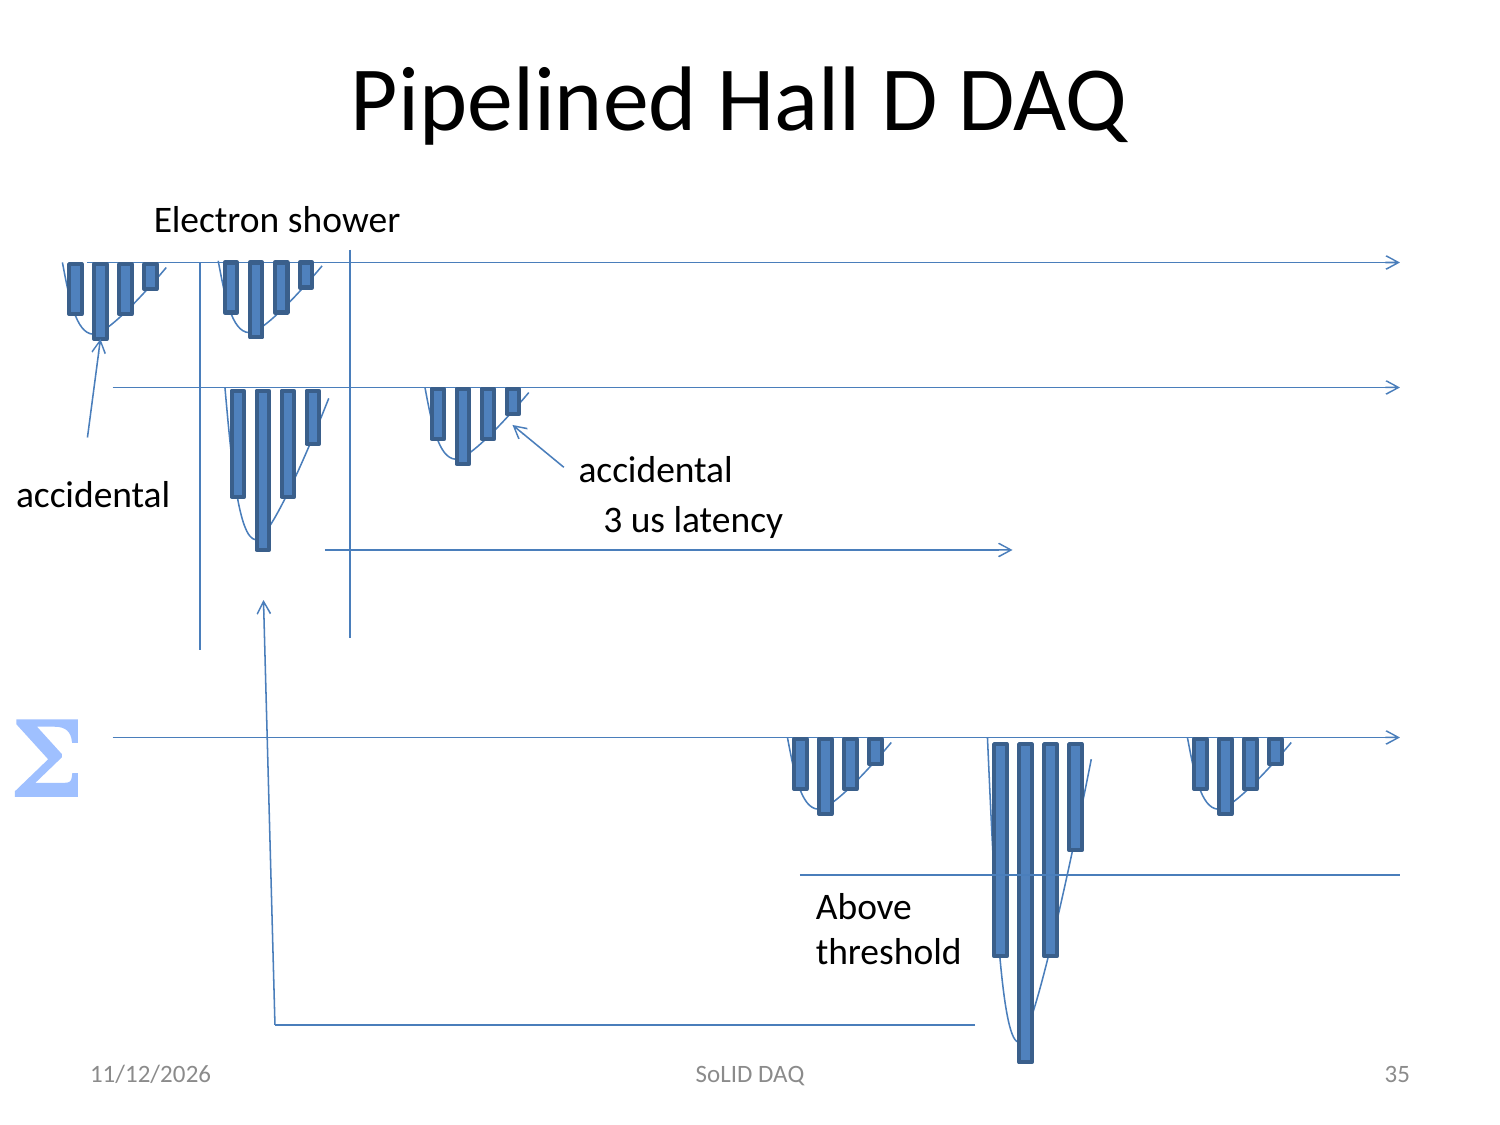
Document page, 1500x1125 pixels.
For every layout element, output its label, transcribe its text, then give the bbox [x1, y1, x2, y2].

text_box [217, 260, 323, 338]
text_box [1187, 737, 1292, 815]
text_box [987, 884, 1092, 1063]
title Pipelined Hall D DAQ [75, 0, 1425, 188]
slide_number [75, 1042, 425, 1103]
text_box Electron shower [138, 187, 416, 248]
slide_number 35 [1074, 1042, 1425, 1103]
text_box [987, 737, 1092, 874]
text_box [424, 387, 529, 465]
text_box 3 us latency [588, 487, 799, 548]
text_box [263, 599, 276, 1026]
text_box accidental [563, 437, 748, 498]
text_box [62, 262, 167, 340]
text_box accidental [1, 462, 186, 523]
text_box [87, 338, 101, 438]
text_box S [0, 674, 98, 825]
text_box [224, 387, 329, 551]
text_box Above threshold [801, 883, 977, 980]
footer SoLID DAQ [512, 1042, 988, 1103]
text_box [787, 737, 892, 815]
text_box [512, 424, 563, 469]
